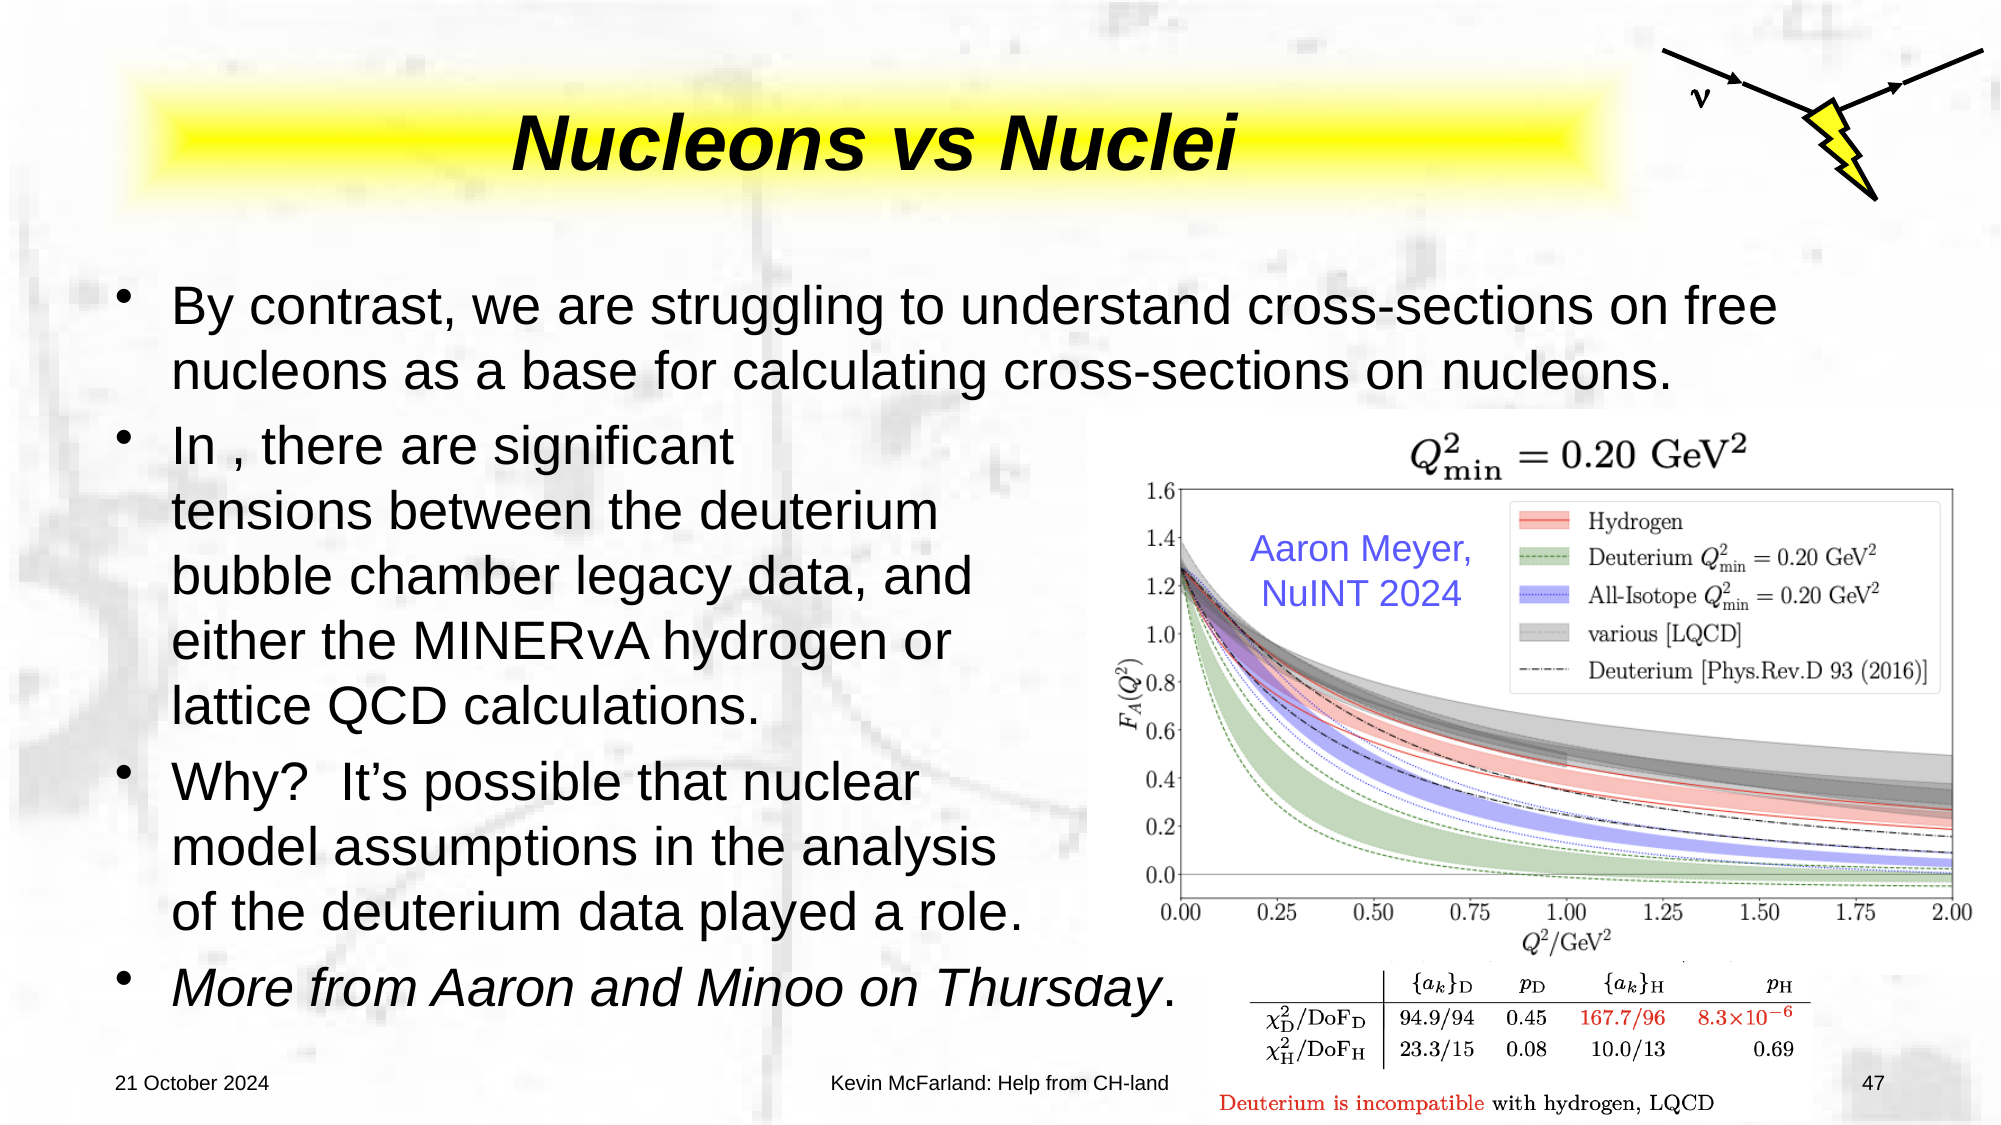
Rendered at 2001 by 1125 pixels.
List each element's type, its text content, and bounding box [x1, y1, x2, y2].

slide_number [99, 1062, 567, 1100]
picture [0, 0, 2001, 1125]
slide_number 47 [1817, 1062, 1900, 1100]
title Nucleons vs Nuclei [99, 45, 1650, 233]
footer Kevin McFarland: Help from CH-land [683, 1062, 1203, 1100]
